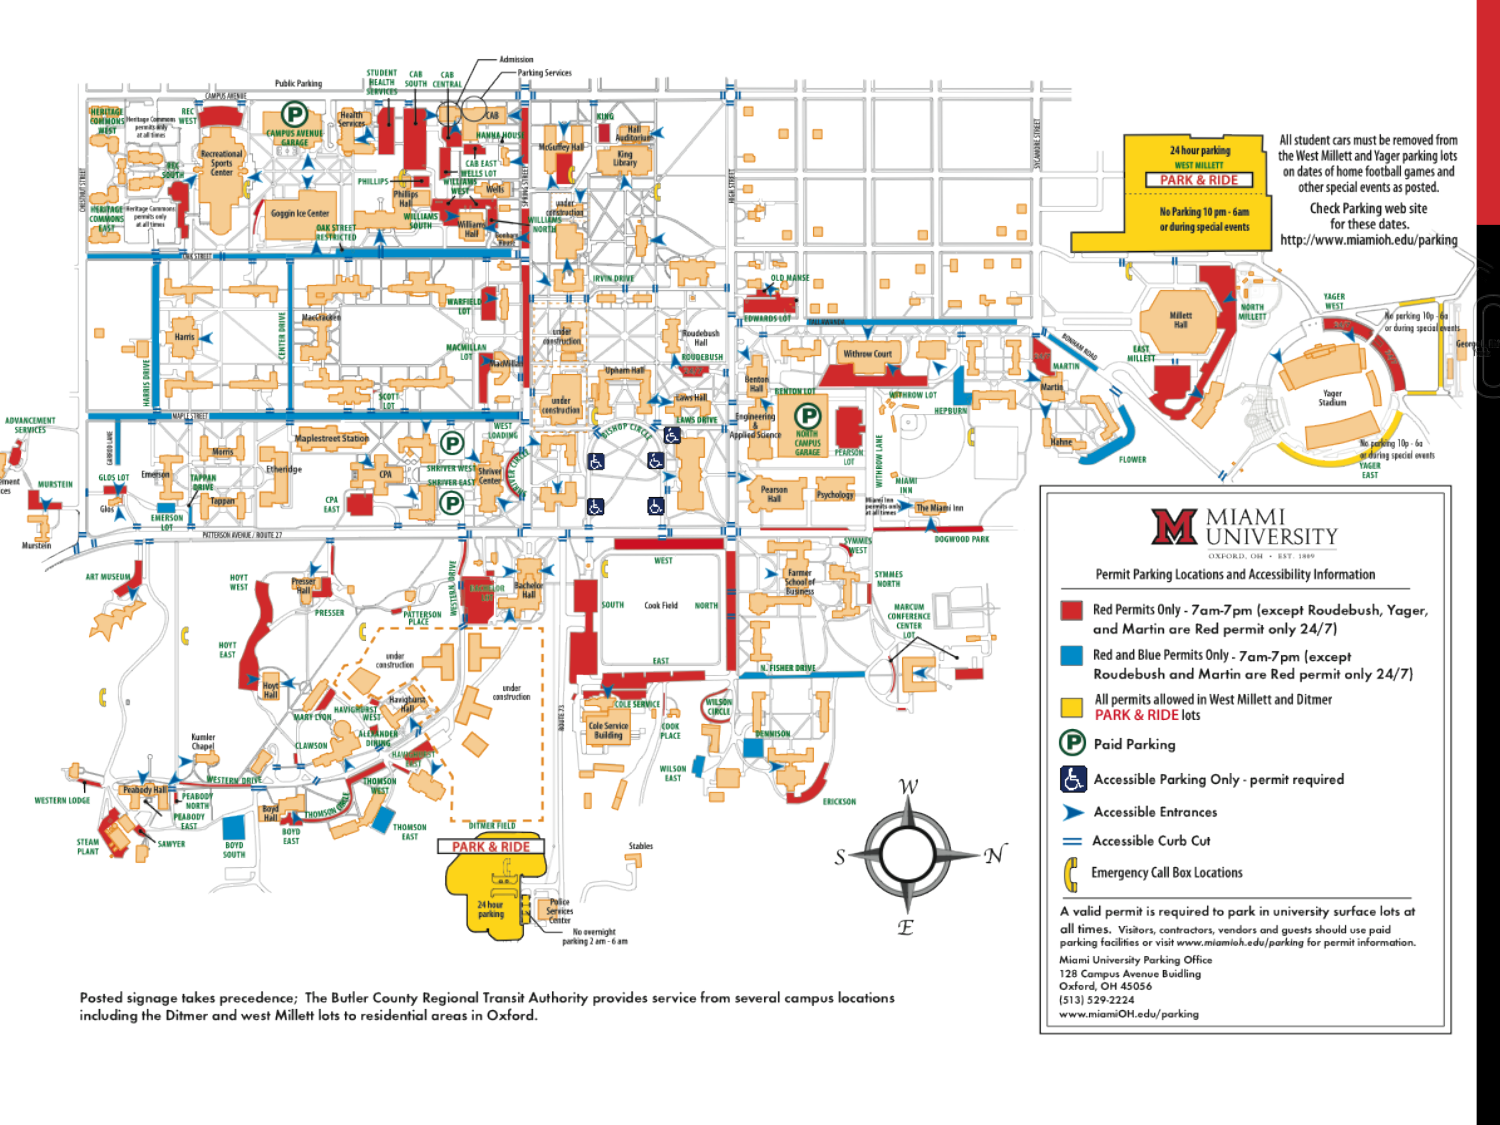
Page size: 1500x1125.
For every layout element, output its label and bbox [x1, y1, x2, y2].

list [0, 0, 1500, 1065]
